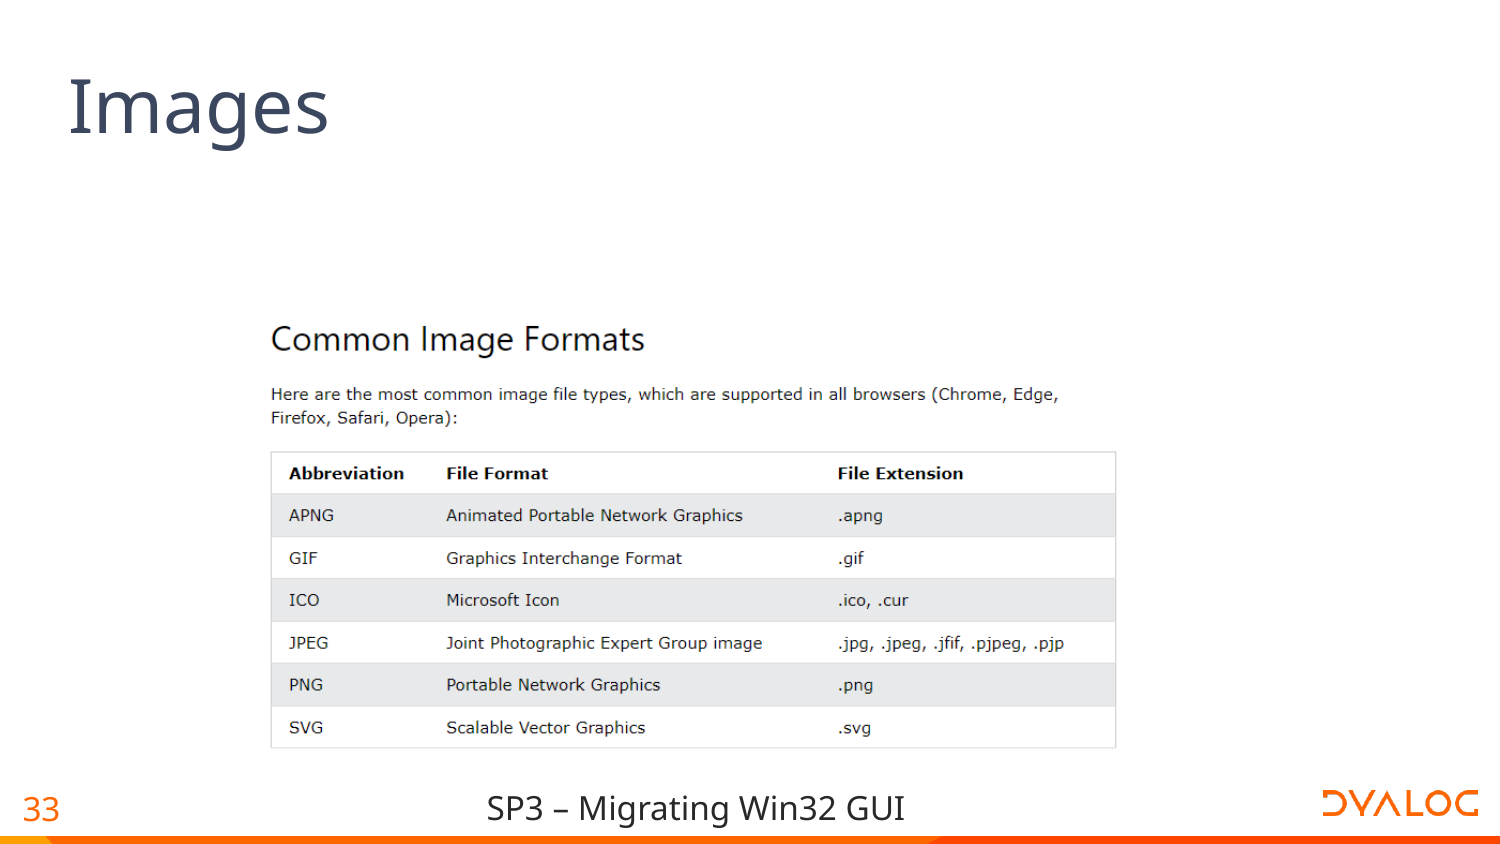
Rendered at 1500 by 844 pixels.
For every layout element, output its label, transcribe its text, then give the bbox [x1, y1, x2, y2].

picture [1323, 790, 1478, 816]
picture [260, 311, 1128, 757]
title Images [53, 43, 1121, 157]
picture [0, 836, 1500, 844]
